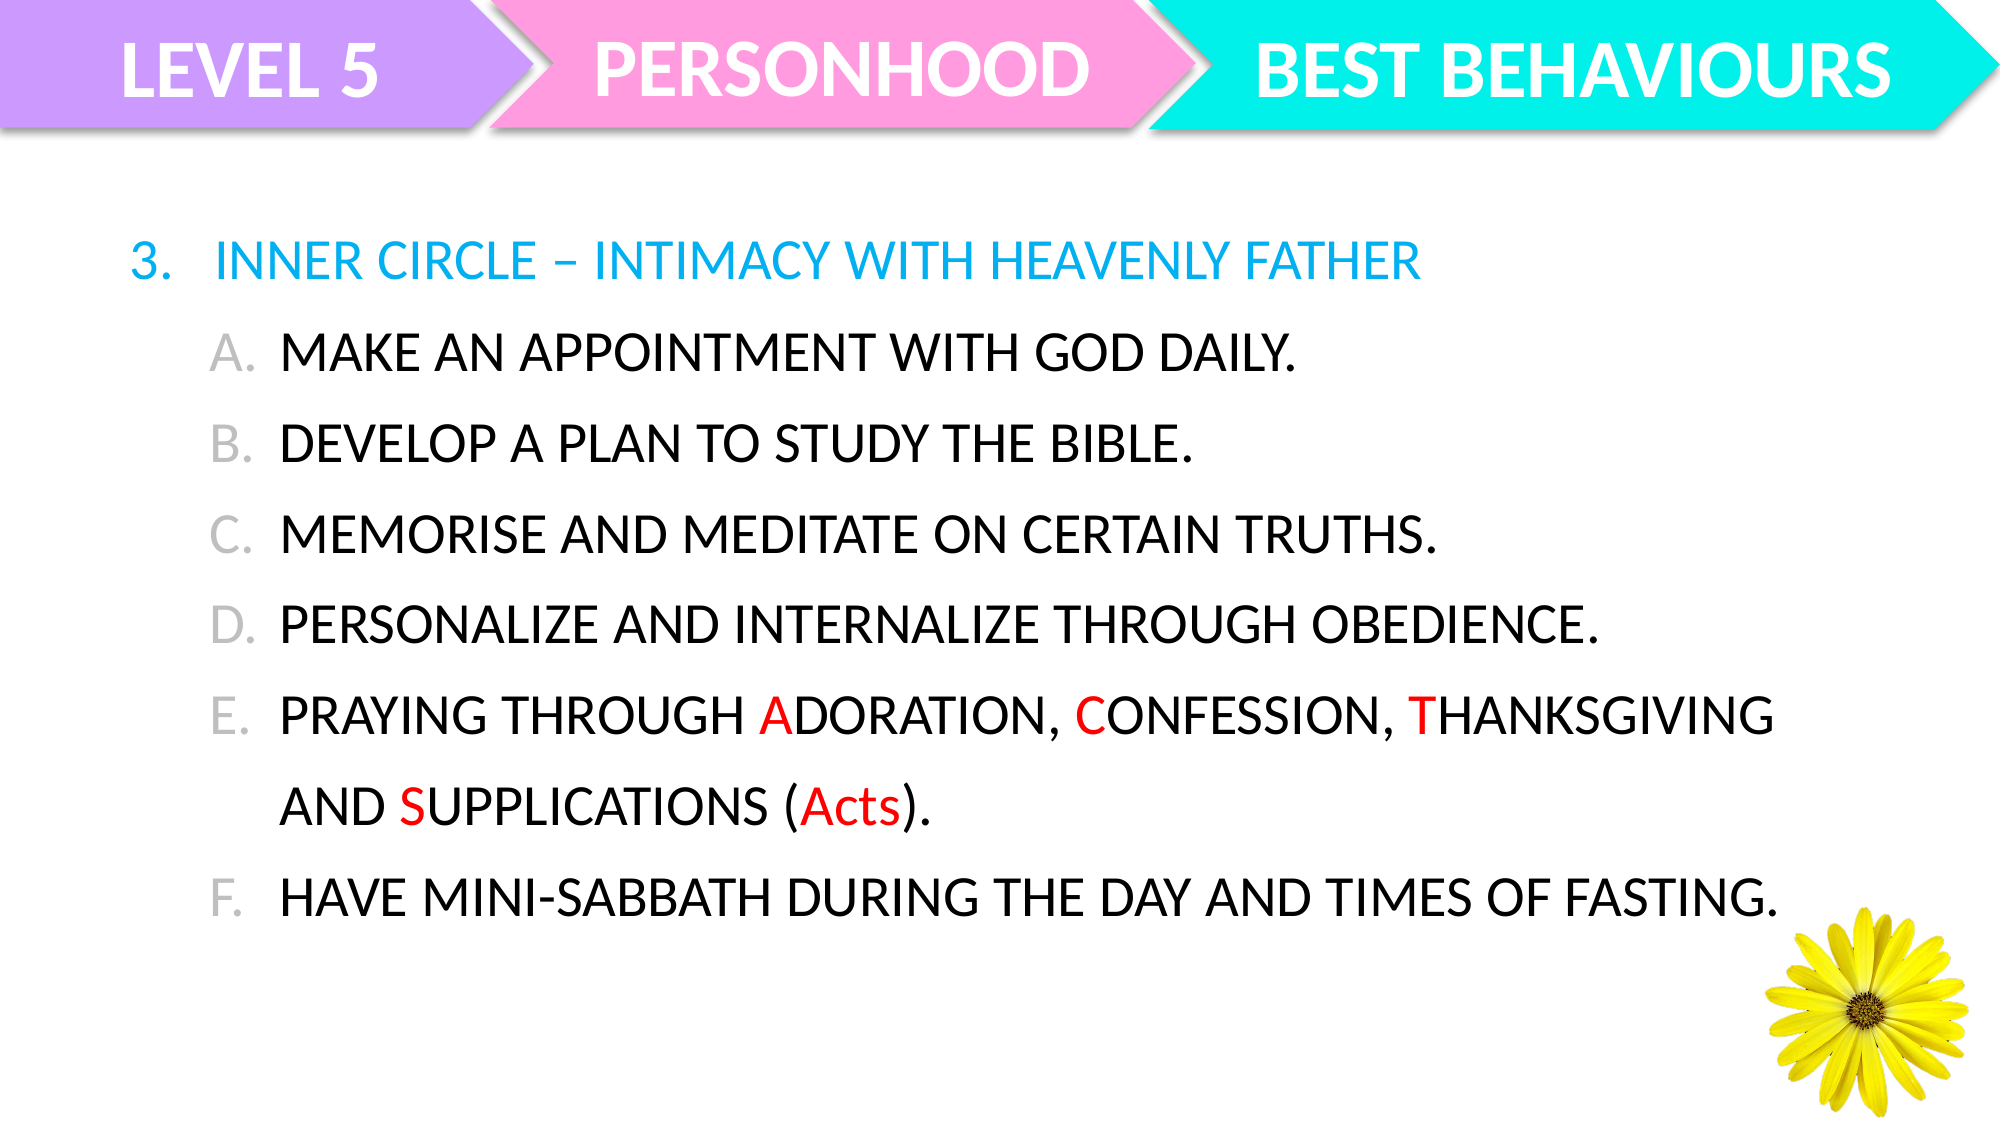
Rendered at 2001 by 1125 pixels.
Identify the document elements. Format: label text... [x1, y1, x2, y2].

text_box PERSONHOOD [486, 0, 1198, 129]
text_box BEST BEHAVIOURS [1146, 0, 2000, 131]
picture [1743, 898, 2000, 1125]
text_box LEVEL 5 [0, 0, 536, 129]
list INNER CIRCLE – INTIMACY WITH HEAVENLY FATHER A. MAKE AN APPOINTMENT WITH GOD DAILY. B. DEVELOP A PLAN TO STUDY THE BIBLE. C. MEMORISE AND MEDITATE ON CERTAIN TRUTHS. D. PERSONALIZE AND INTERNALIZE THROUGH OBEDIENCE. E. PRAYING THROUGH ADORATION, CONFESSION, THANKSGIVING AND SUPPLICATIONS (Acts). F. HAVE MINI-SABBATH DURING THE DAY AND TIMES OF FASTING. [114, 221, 1840, 975]
